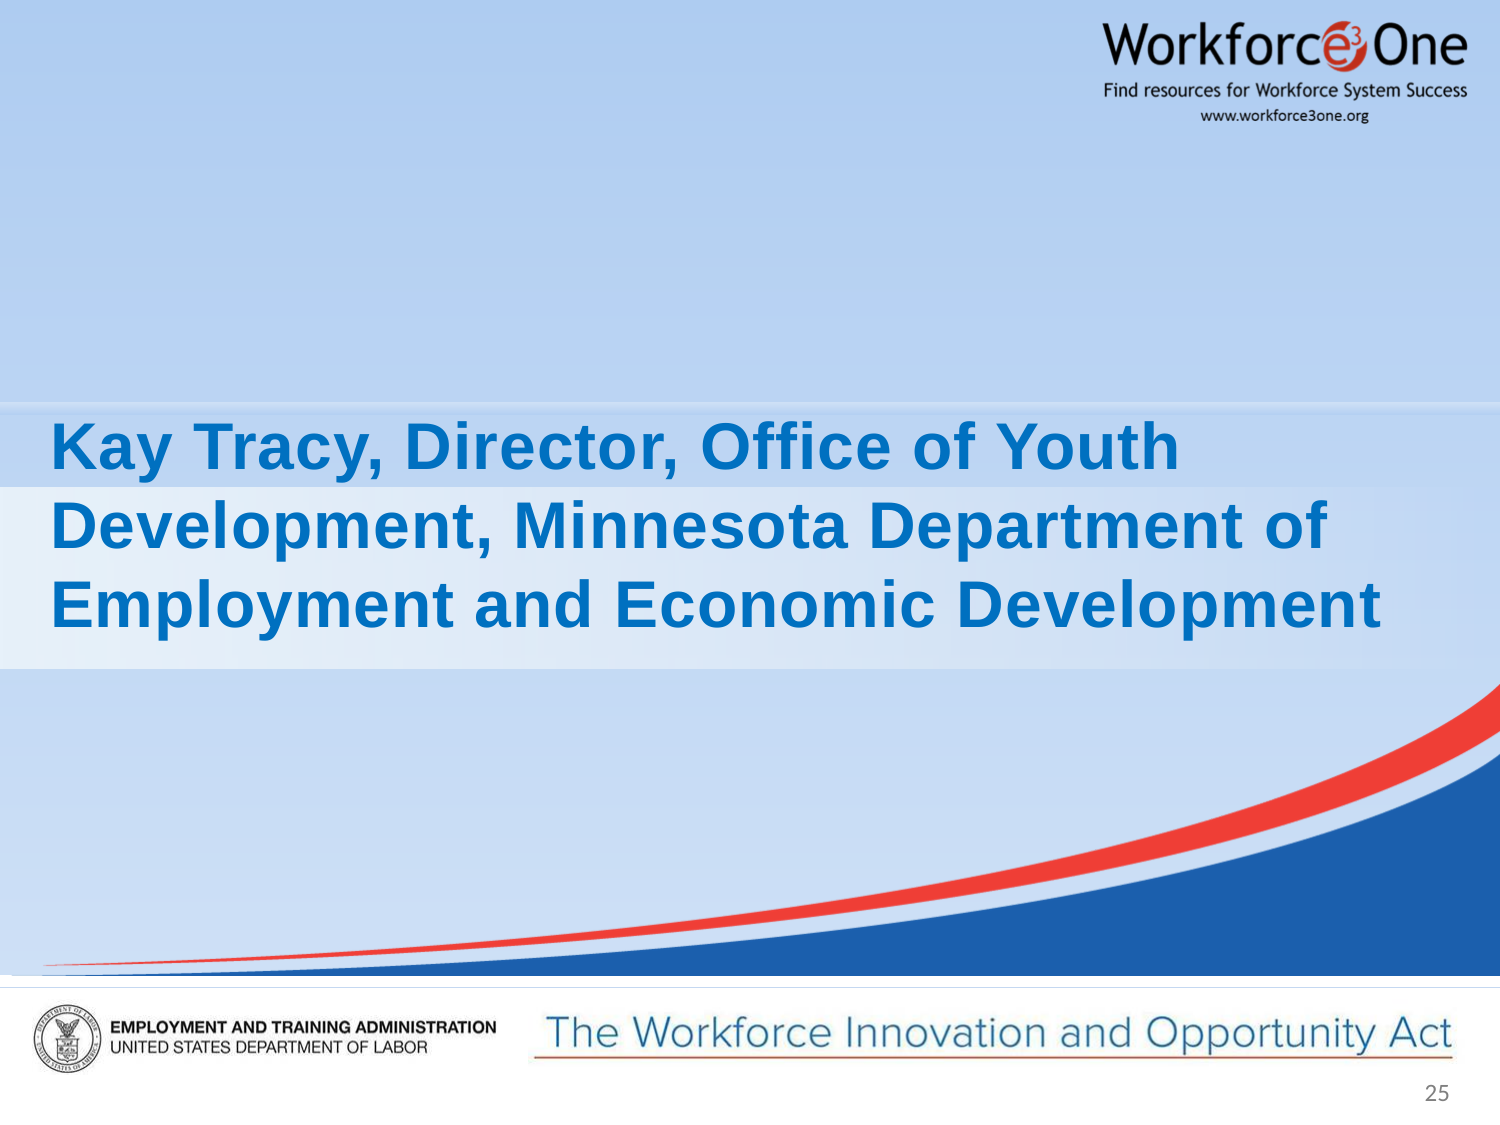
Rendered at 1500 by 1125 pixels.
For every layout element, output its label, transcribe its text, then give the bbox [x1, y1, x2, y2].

picture [528, 999, 1466, 1067]
picture [1072, 1, 1499, 137]
picture [32, 999, 500, 1075]
title Kay Tracy, Director, Office of Youth Development, Minnesota Department of Employment and Economic Development [50, 399, 1450, 642]
picture [0, 684, 1500, 976]
